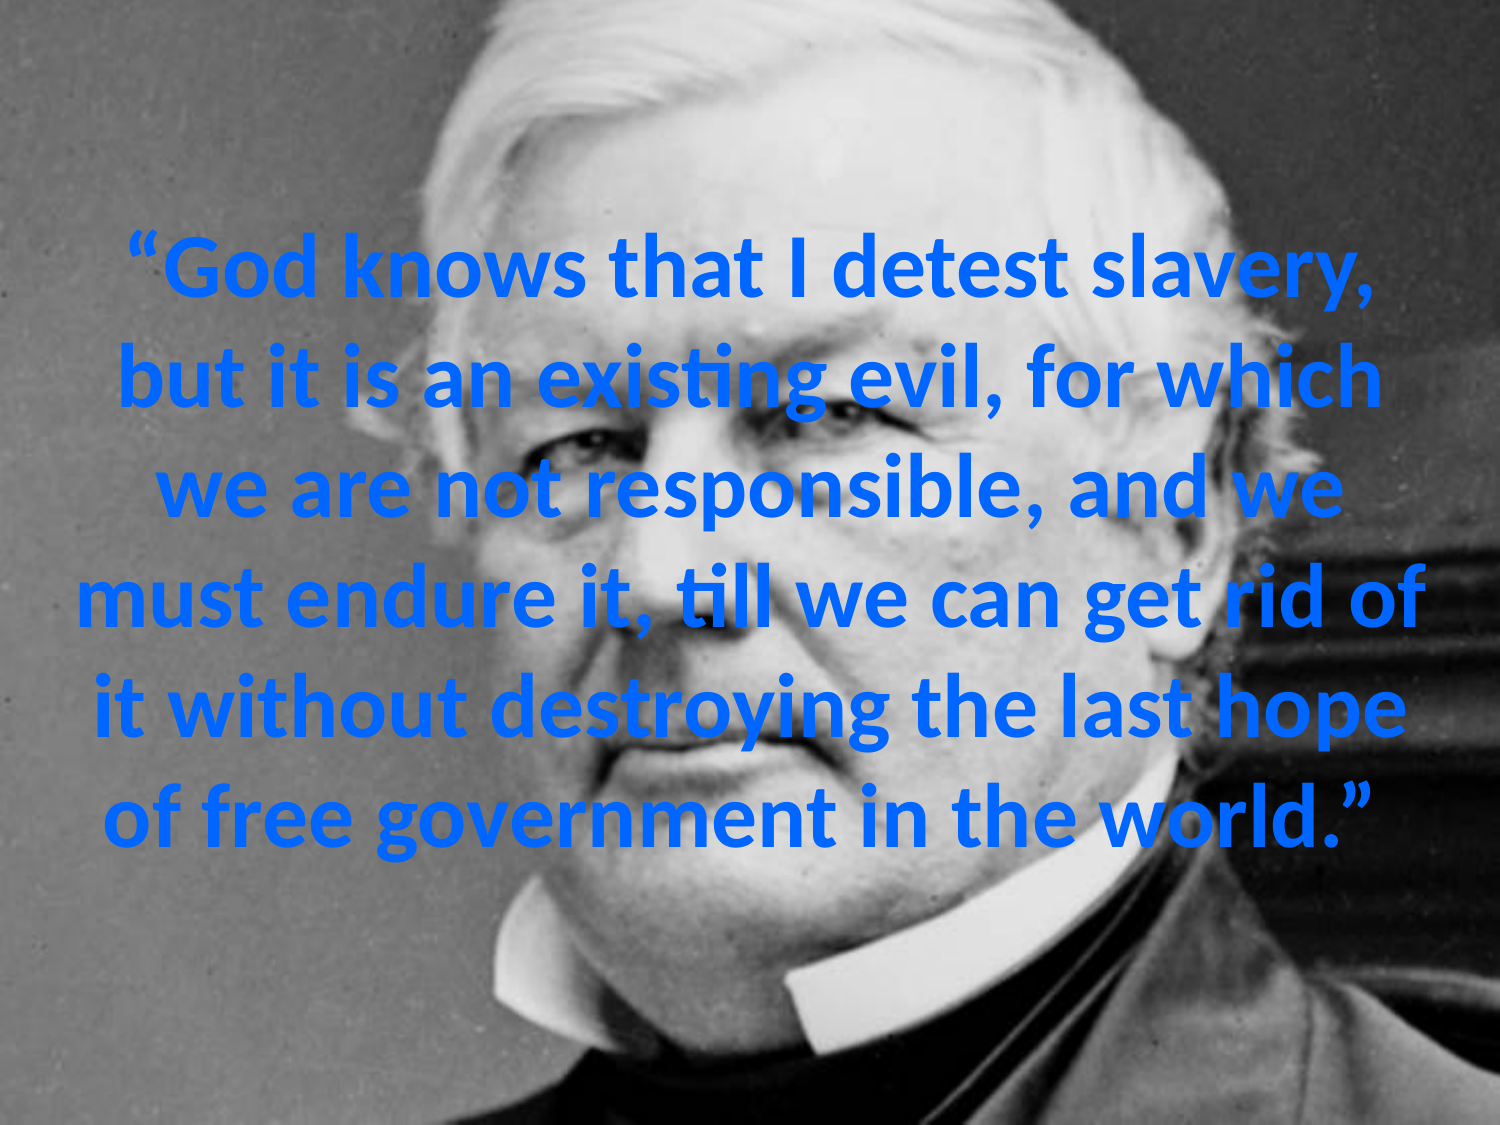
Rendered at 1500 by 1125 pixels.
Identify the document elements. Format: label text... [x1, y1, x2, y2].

picture [0, 0, 1500, 1125]
title “God knows that I detest slavery, but it is an existing evil, for which we are not responsible, and we must endure it, till we can get rid of it without destroying the last hope of free government in the world.” [54, 190, 1448, 883]
